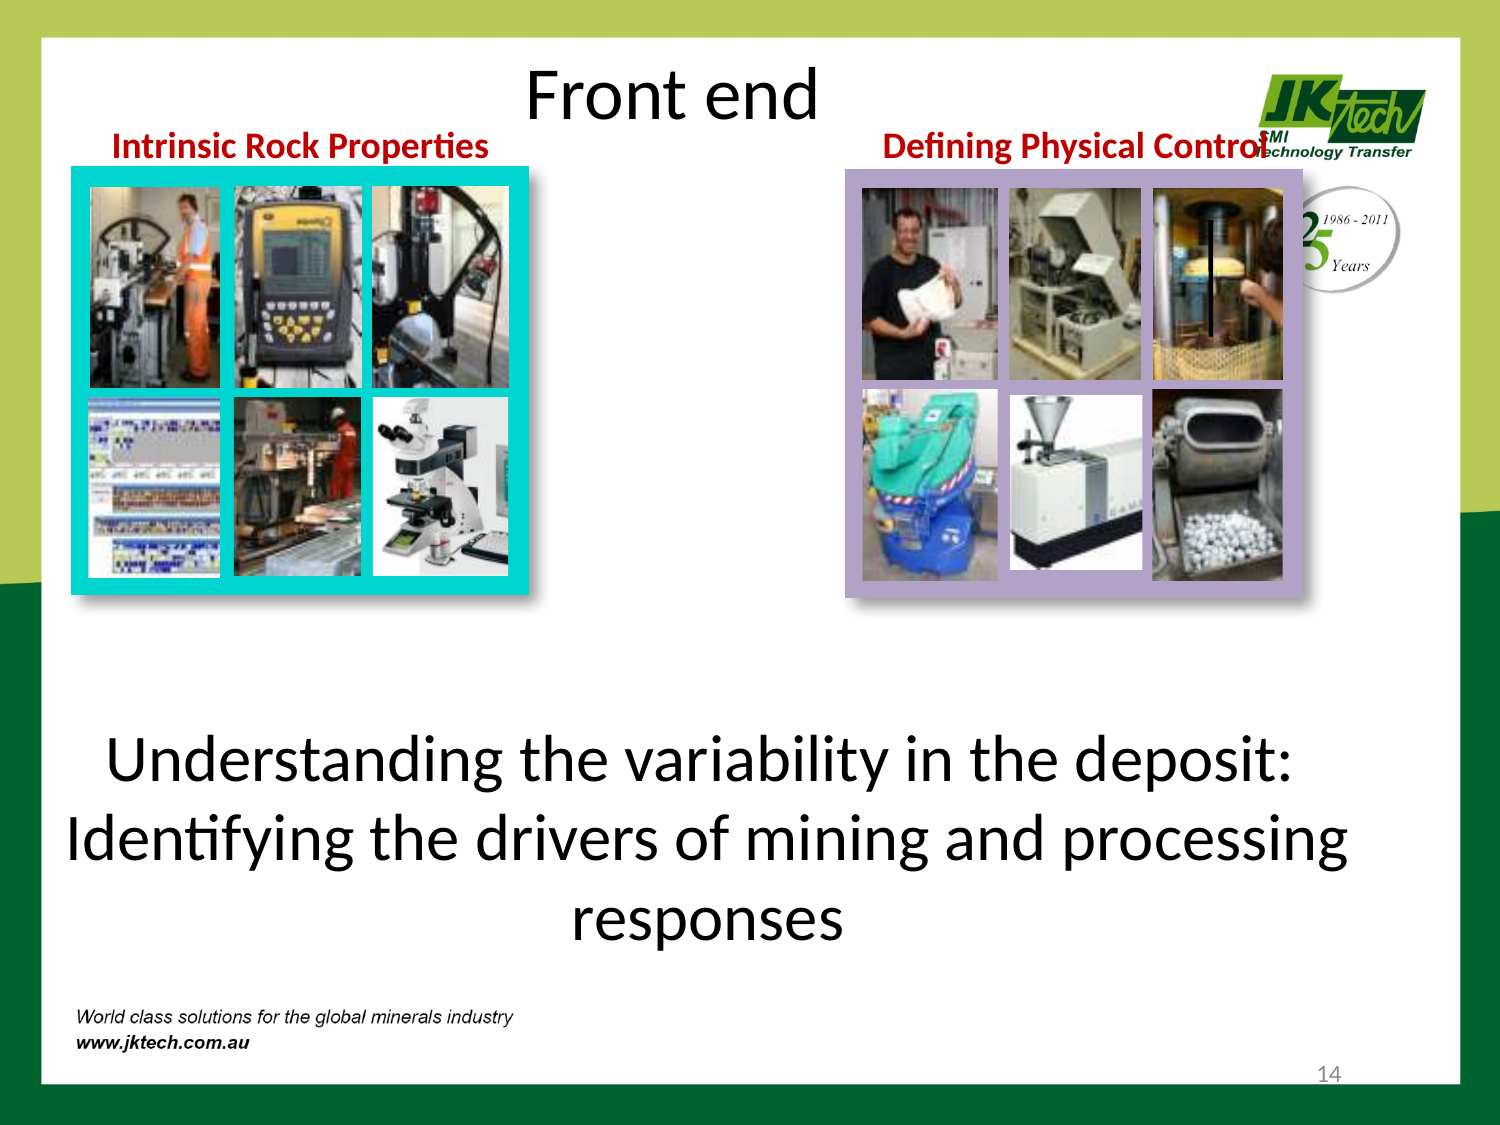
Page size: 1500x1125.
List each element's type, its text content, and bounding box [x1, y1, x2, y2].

slide_number 14 [1006, 1042, 1357, 1103]
picture [0, 0, 1500, 1125]
text_box [844, 169, 1303, 599]
text_box Defining Physical Control [867, 113, 1285, 174]
text_box [70, 165, 529, 596]
text_box Front end [510, 37, 837, 143]
text_box Intrinsic Rock Properties [96, 113, 505, 174]
title Understanding the variability in the deposit: Identifying the drivers of mining and processing responses [28, 693, 1388, 975]
